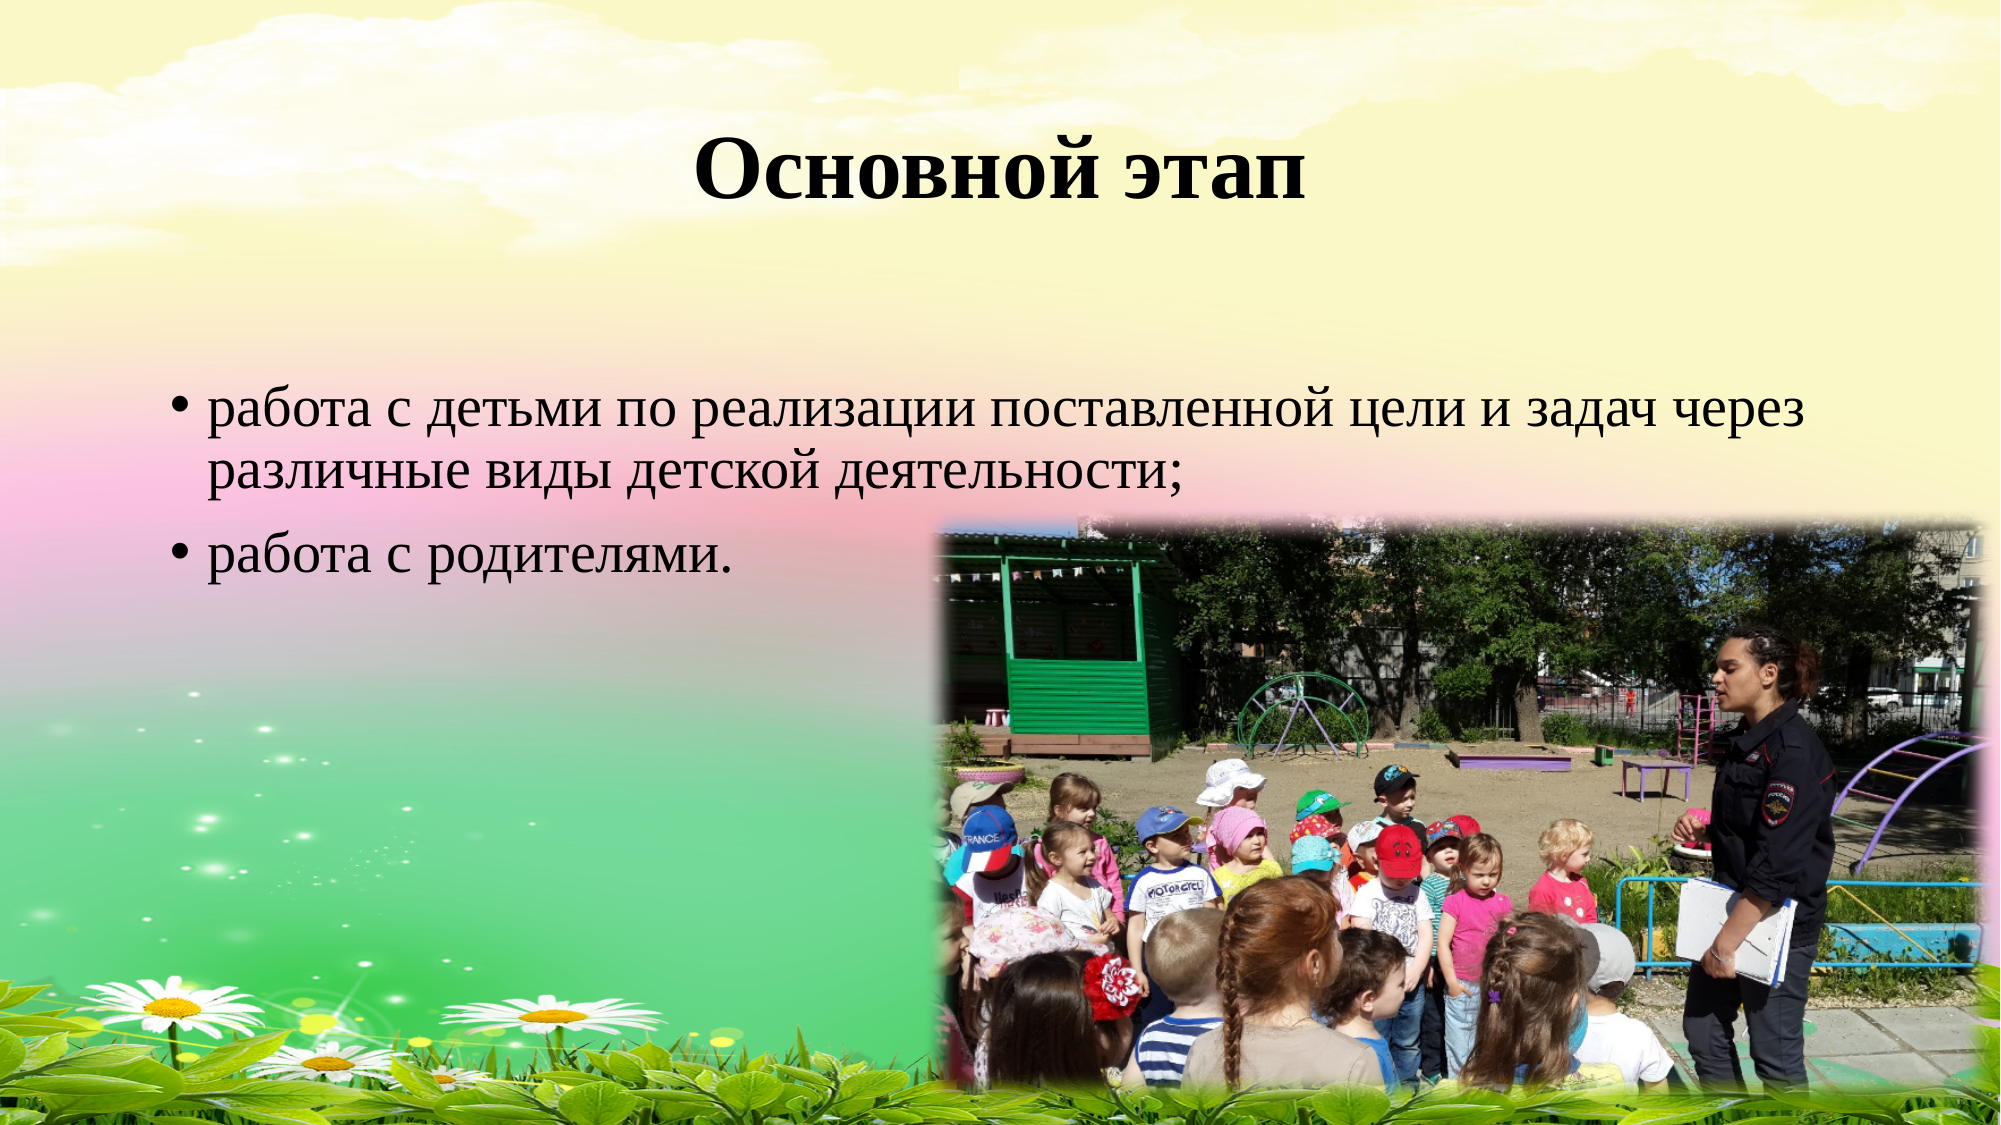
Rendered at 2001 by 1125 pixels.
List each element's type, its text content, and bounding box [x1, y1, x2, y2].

title Основной этап [137, 59, 1863, 278]
picture [0, 0, 2001, 1125]
list работа с детьми по реализации поставленной цели и задач через различные виды детской деятельности; работа с родителями. [154, 277, 1880, 992]
